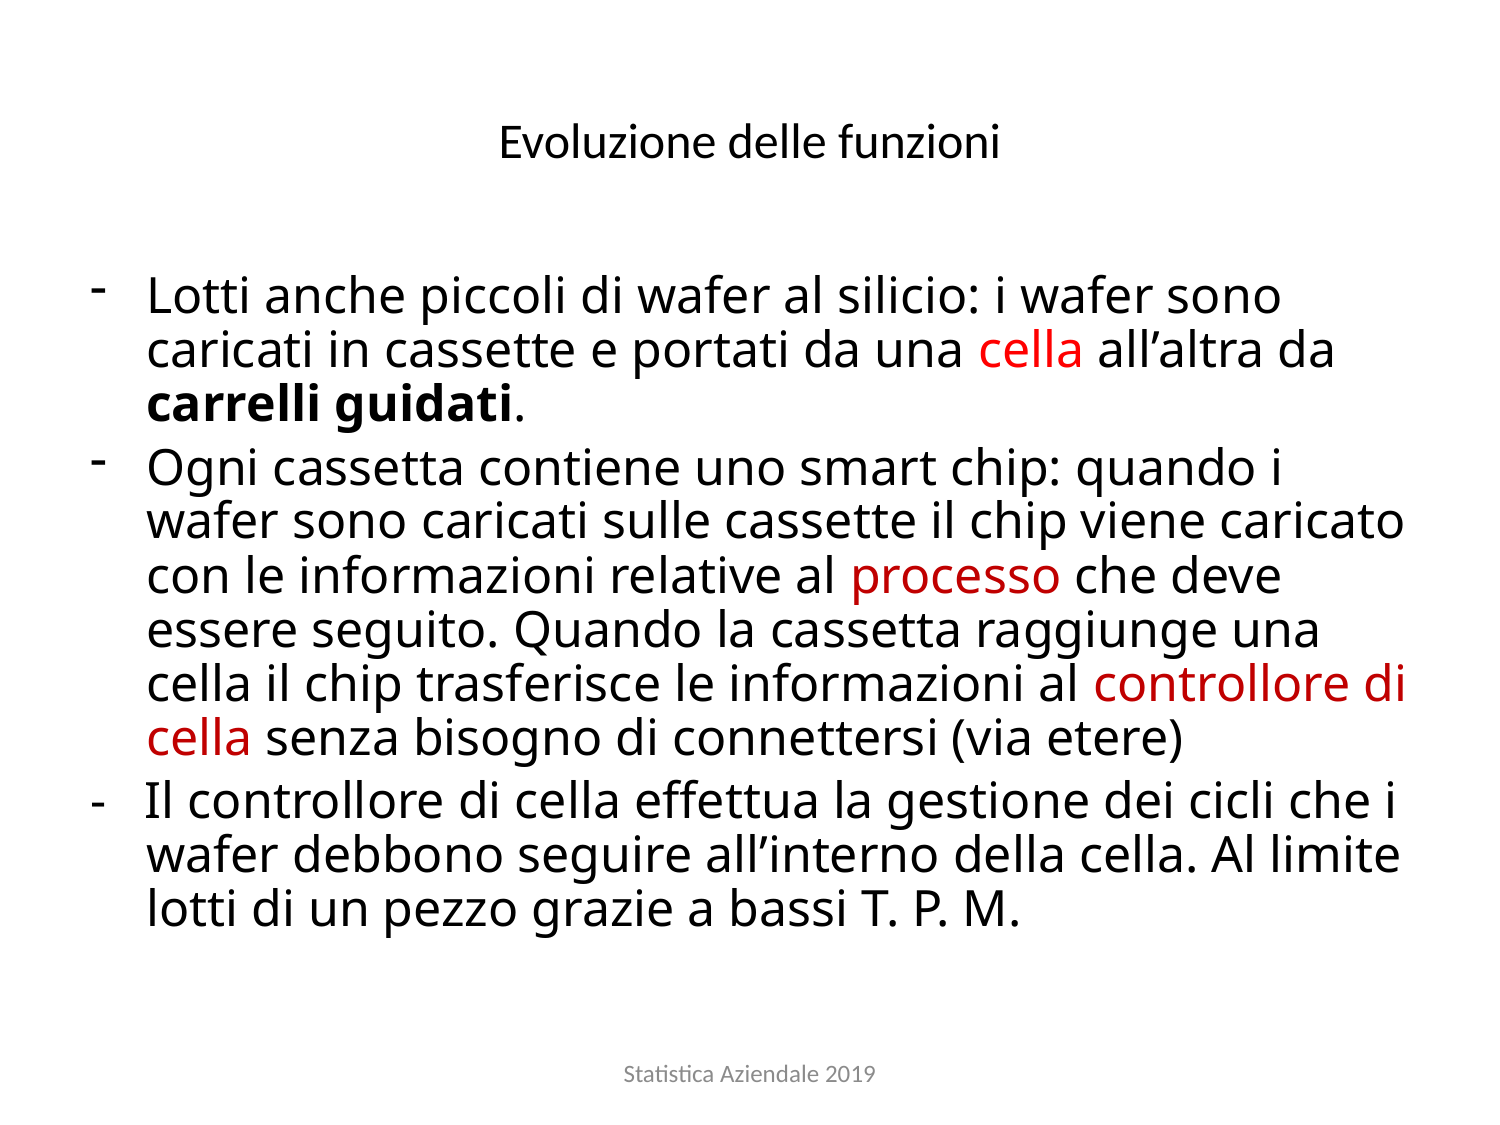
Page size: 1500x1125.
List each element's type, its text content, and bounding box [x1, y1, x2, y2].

footer Statistica Aziendale 2019 [512, 1042, 988, 1103]
list Lotti anche piccoli di wafer al silicio: i wafer sono caricati in cassette e portati da una cella all’altra da carrelli guidati. Ogni cassetta contiene uno smart chip: quando i wafer sono caricati sulle cassette il chip viene caricato con le informazioni relative al processo che deve essere seguito. Quando la cassetta raggiunge una cella il chip trasferisce le informazioni al controllore di cella senza bisogno di connettersi (via etere) - Il controllore di cella effettua la gestione dei cicli che i wafer debbono seguire all’interno della cella. Al limite lotti di un pezzo grazie a bassi T. P. M. [75, 262, 1425, 1005]
title Evoluzione delle funzioni [75, 45, 1425, 233]
